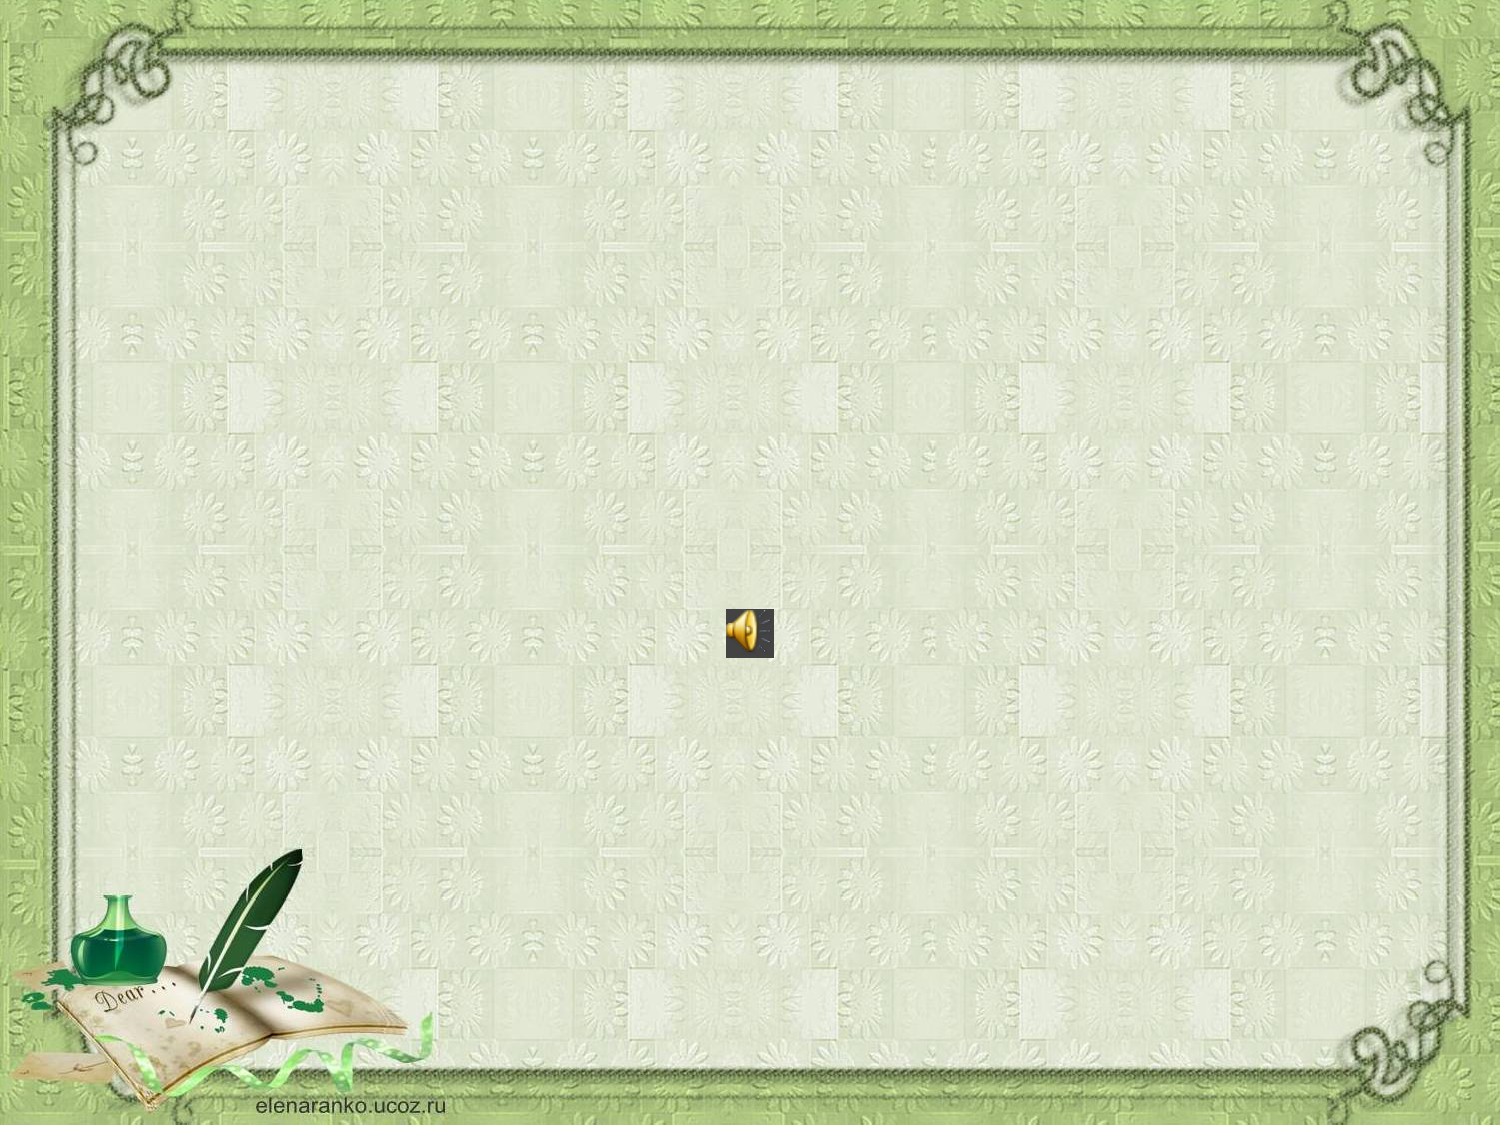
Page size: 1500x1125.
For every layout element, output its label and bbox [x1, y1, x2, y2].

list [724, 608, 776, 659]
picture [0, 0, 1500, 1125]
